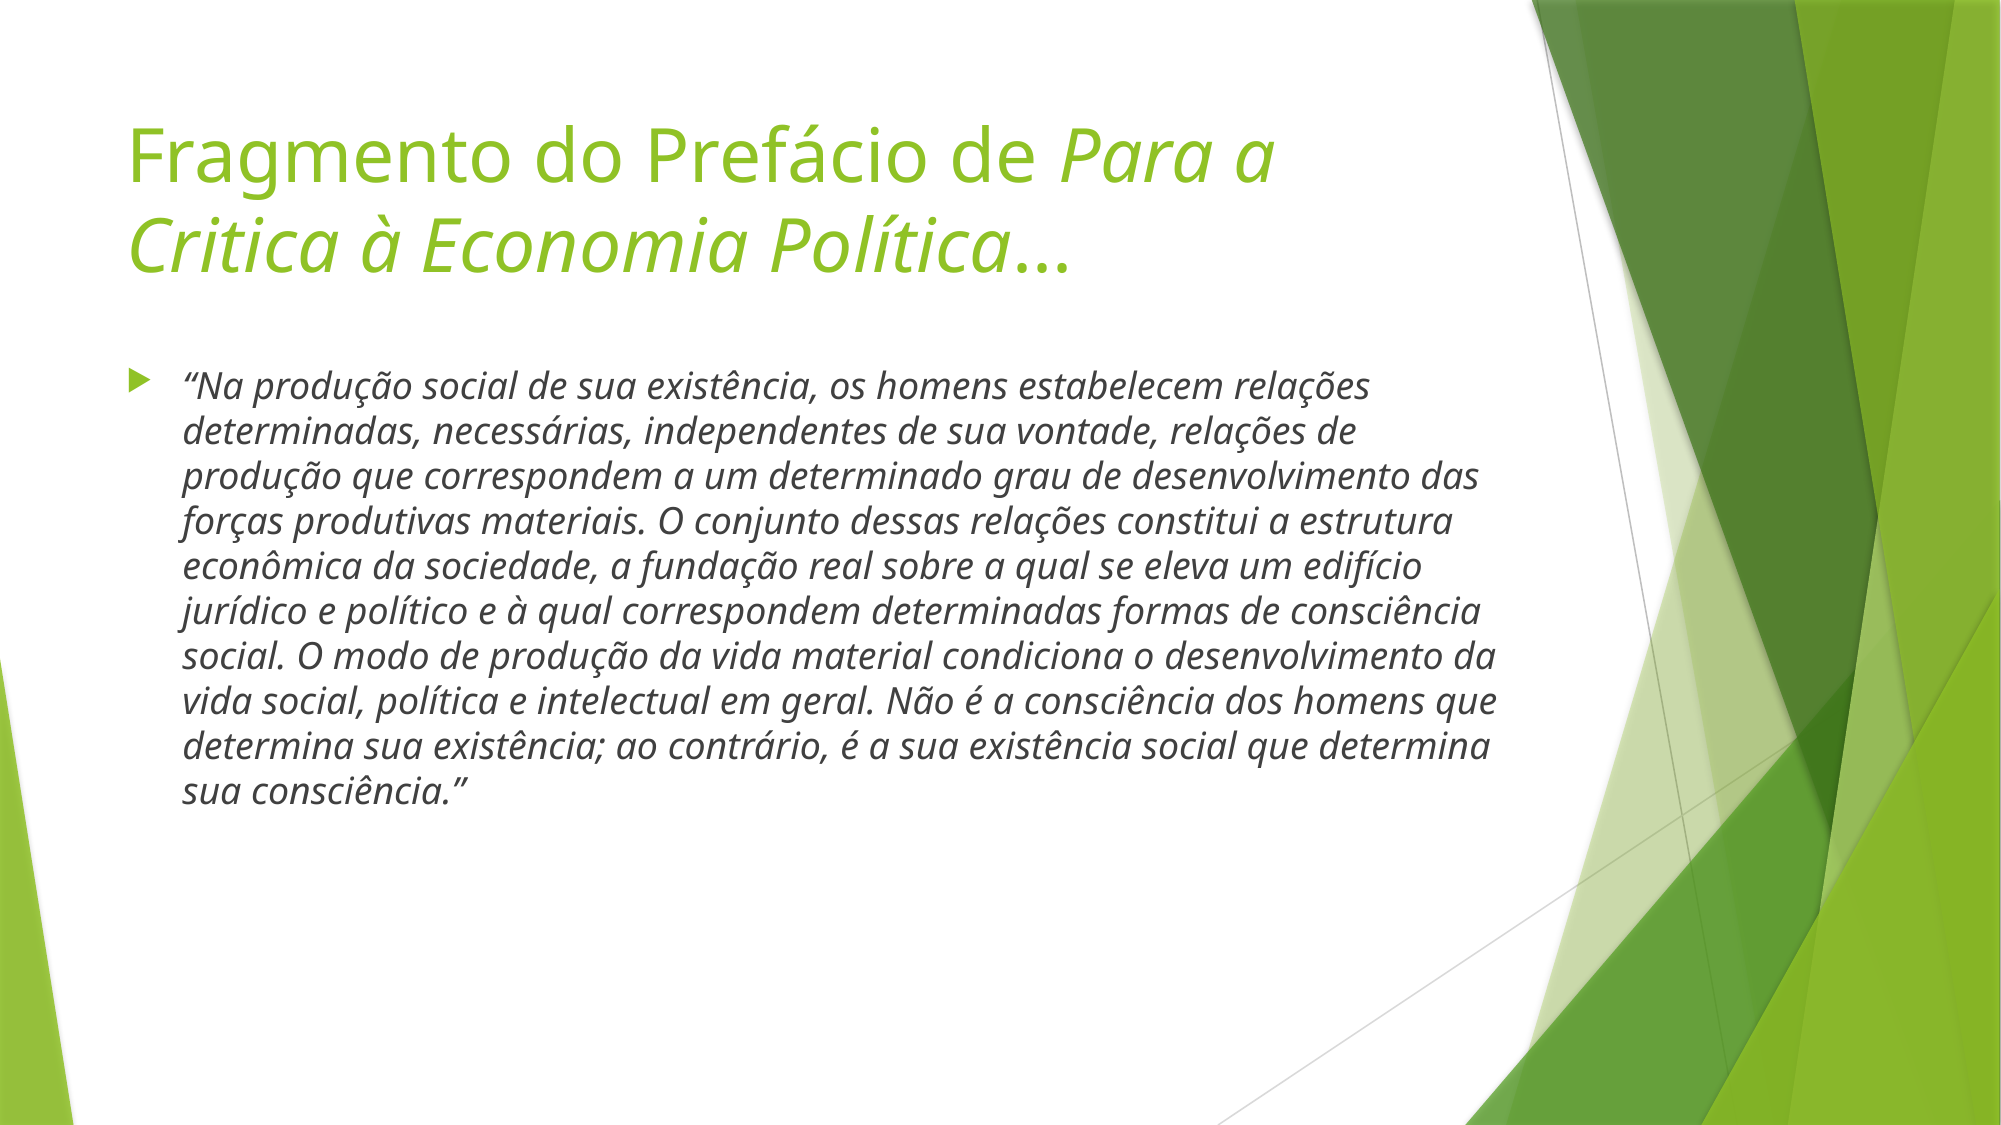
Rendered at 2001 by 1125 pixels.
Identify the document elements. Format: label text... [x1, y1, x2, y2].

list “Na produção social de sua existência, os homens estabelecem relações determinadas, necessárias, independentes de sua vontade, relações de produção que correspondem a um determinado grau de desenvolvimento das forças produtivas materiais. O conjunto dessas relações constitui a estrutura econômica da sociedade, a fundação real sobre a qual se eleva um edifício jurídico e político e à qual correspondem determinadas formas de consciência social. O modo de produção da vida material condiciona o desenvolvimento da vida social, política e intelectual em geral. Não é a consciência dos homens que determina sua existência; ao contrário, é a sua existência social que determina sua consciência.” [111, 354, 1522, 992]
title Fragmento do Prefácio de Para a Critica à Economia Política... [111, 99, 1522, 317]
